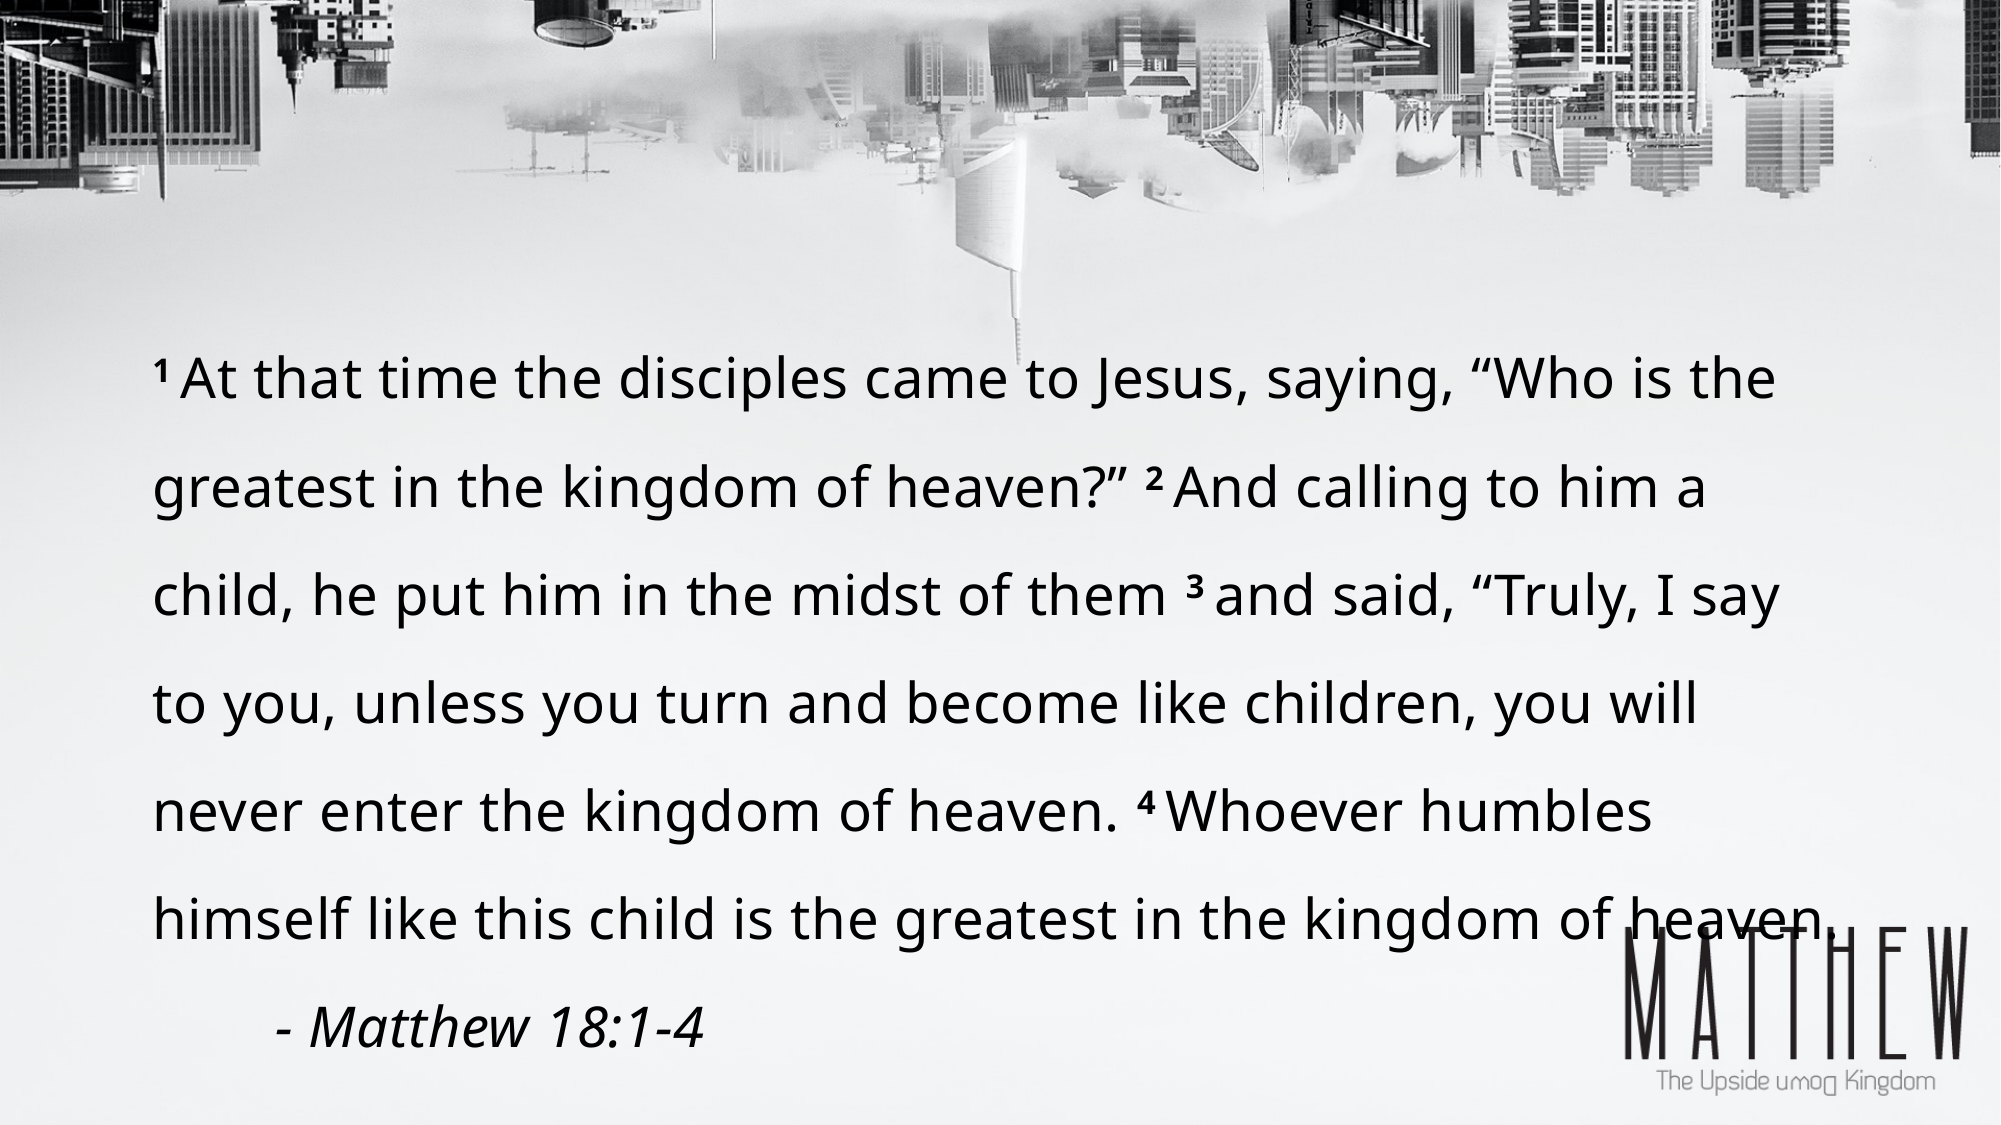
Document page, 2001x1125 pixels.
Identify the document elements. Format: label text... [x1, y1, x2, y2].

picture [0, 0, 2001, 1125]
list 1 At that time the disciples came to Jesus, saying, “Who is the greatest in the kingdom of heaven?” 2 And calling to him a child, he put him in the midst of them 3 and said, “Truly, I say to you, unless you turn and become like children, you will never enter the kingdom of heaven. 4 Whoever humbles himself like this child is the greatest in the kingdom of heaven. - Matthew 18:1-4 [137, 294, 1863, 1080]
